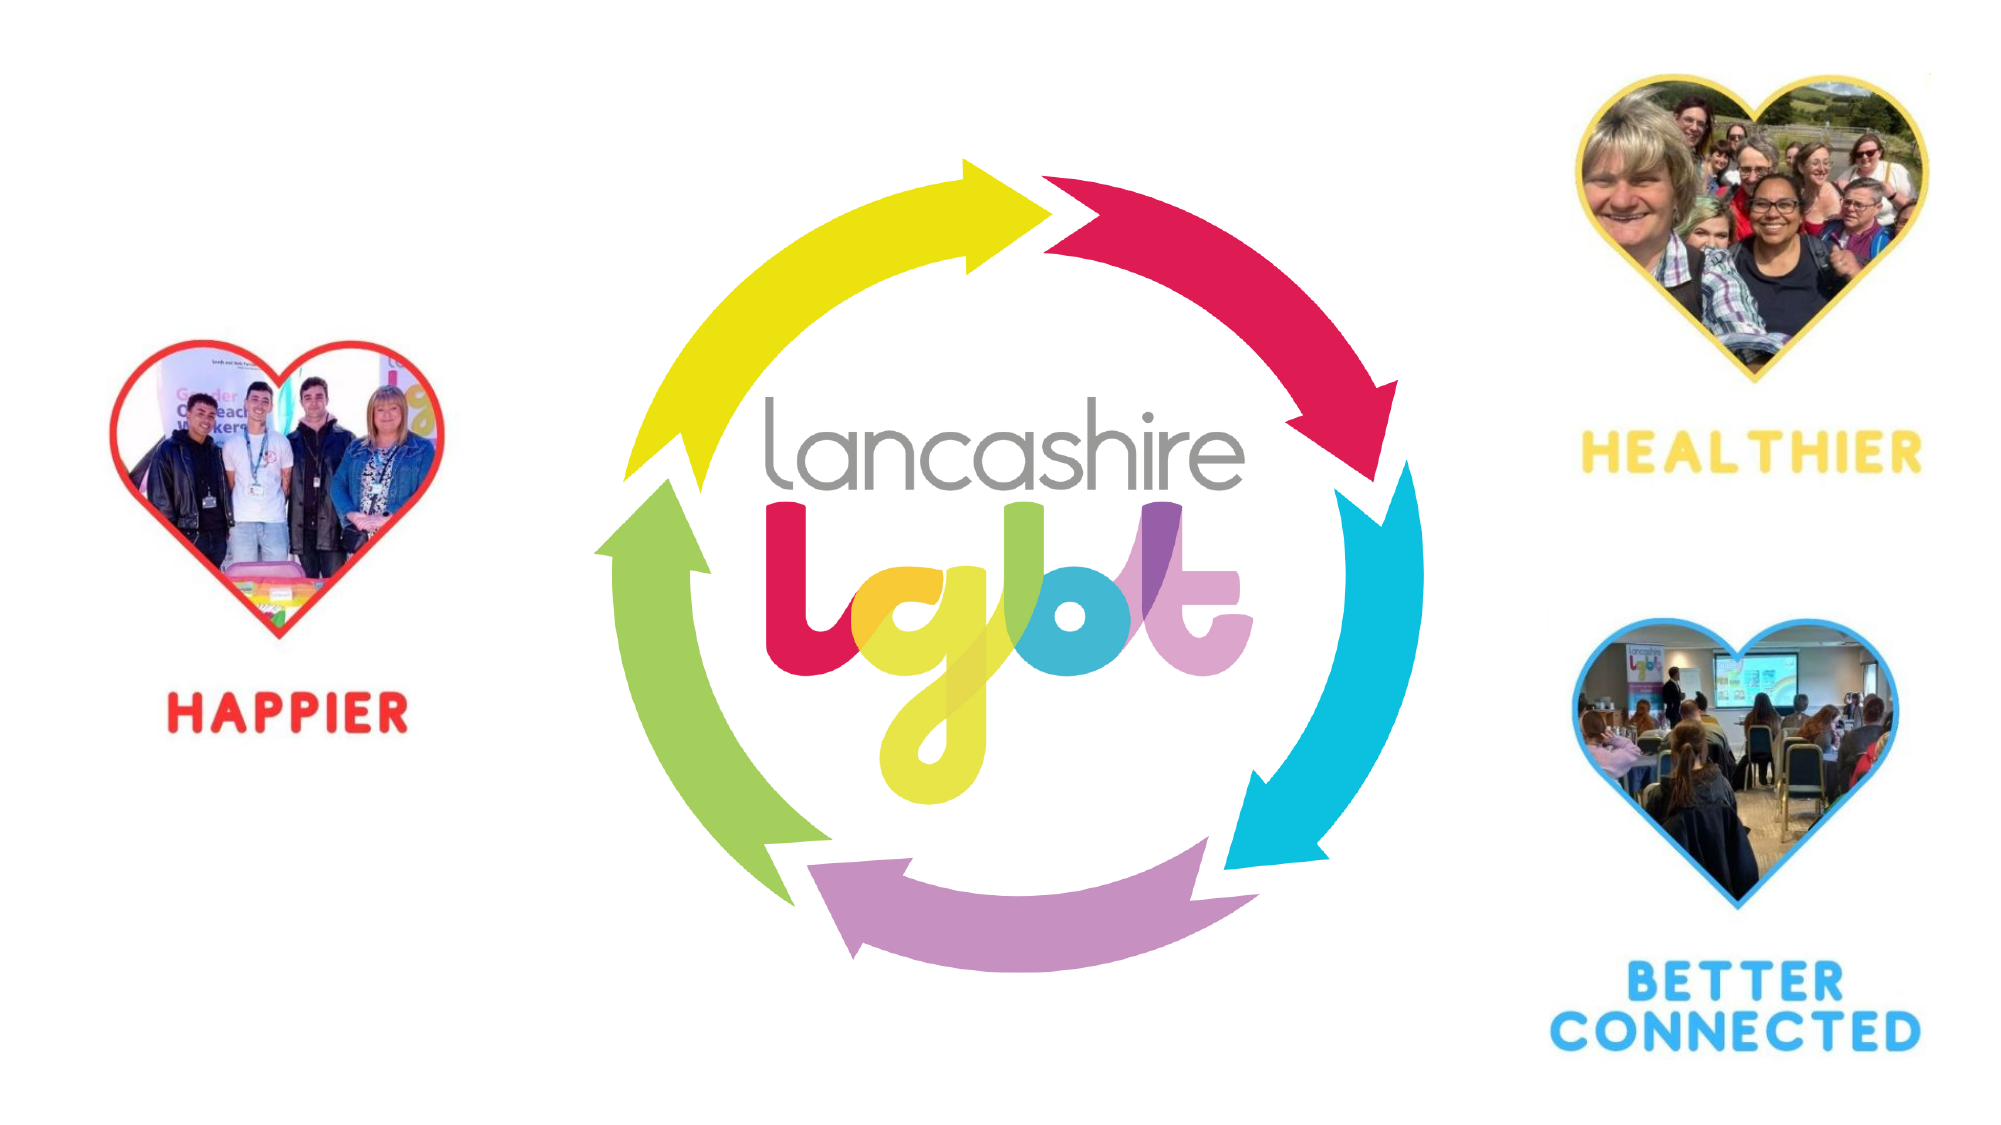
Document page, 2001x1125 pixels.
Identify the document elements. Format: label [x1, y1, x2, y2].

chart [0, 0, 2000, 1125]
